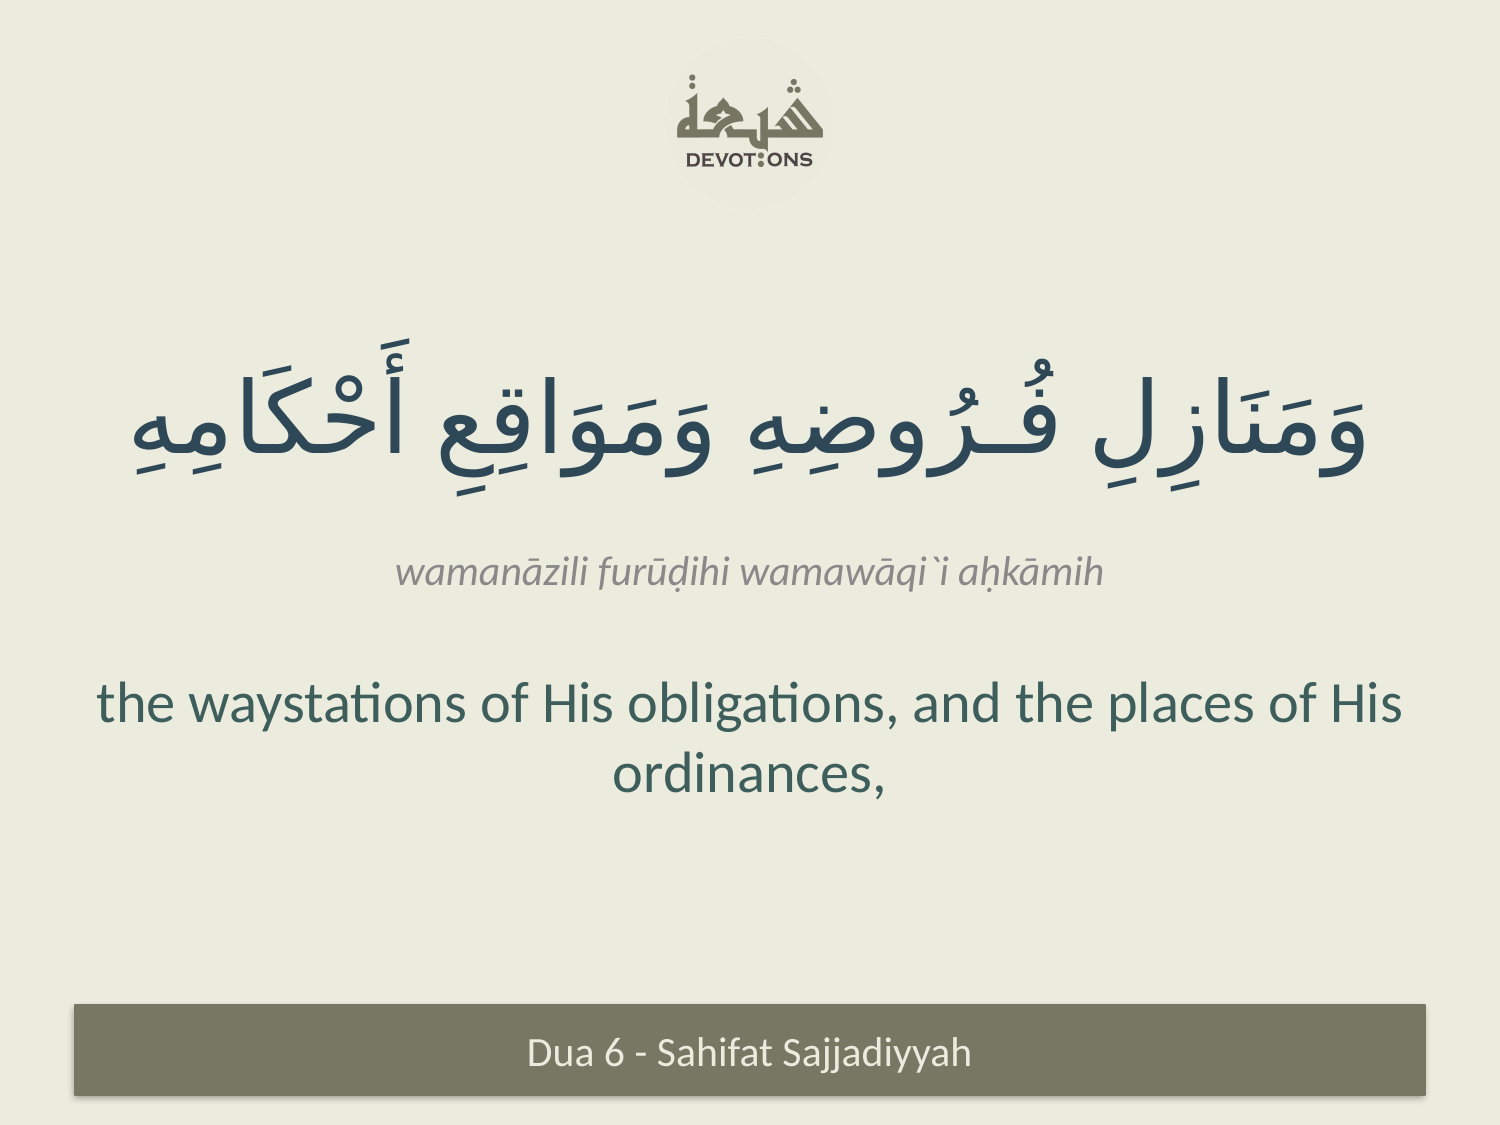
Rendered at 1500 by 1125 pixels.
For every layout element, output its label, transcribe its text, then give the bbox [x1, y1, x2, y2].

picture [656, 29, 844, 218]
text_box [74, 1004, 1426, 1096]
text_box Dua 6 - Sahifat Sajjadiyyah [512, 1017, 988, 1083]
text_box وَمَنَازِلِ فُـرُوضِهِ وَمَوَاقِعِ أَحْكَامِهِ wamanāzili furūḍihi wamawāqi`i aḥkāmih the waystations of His obligations, and the places of His ordinances, [74, 346, 1425, 811]
